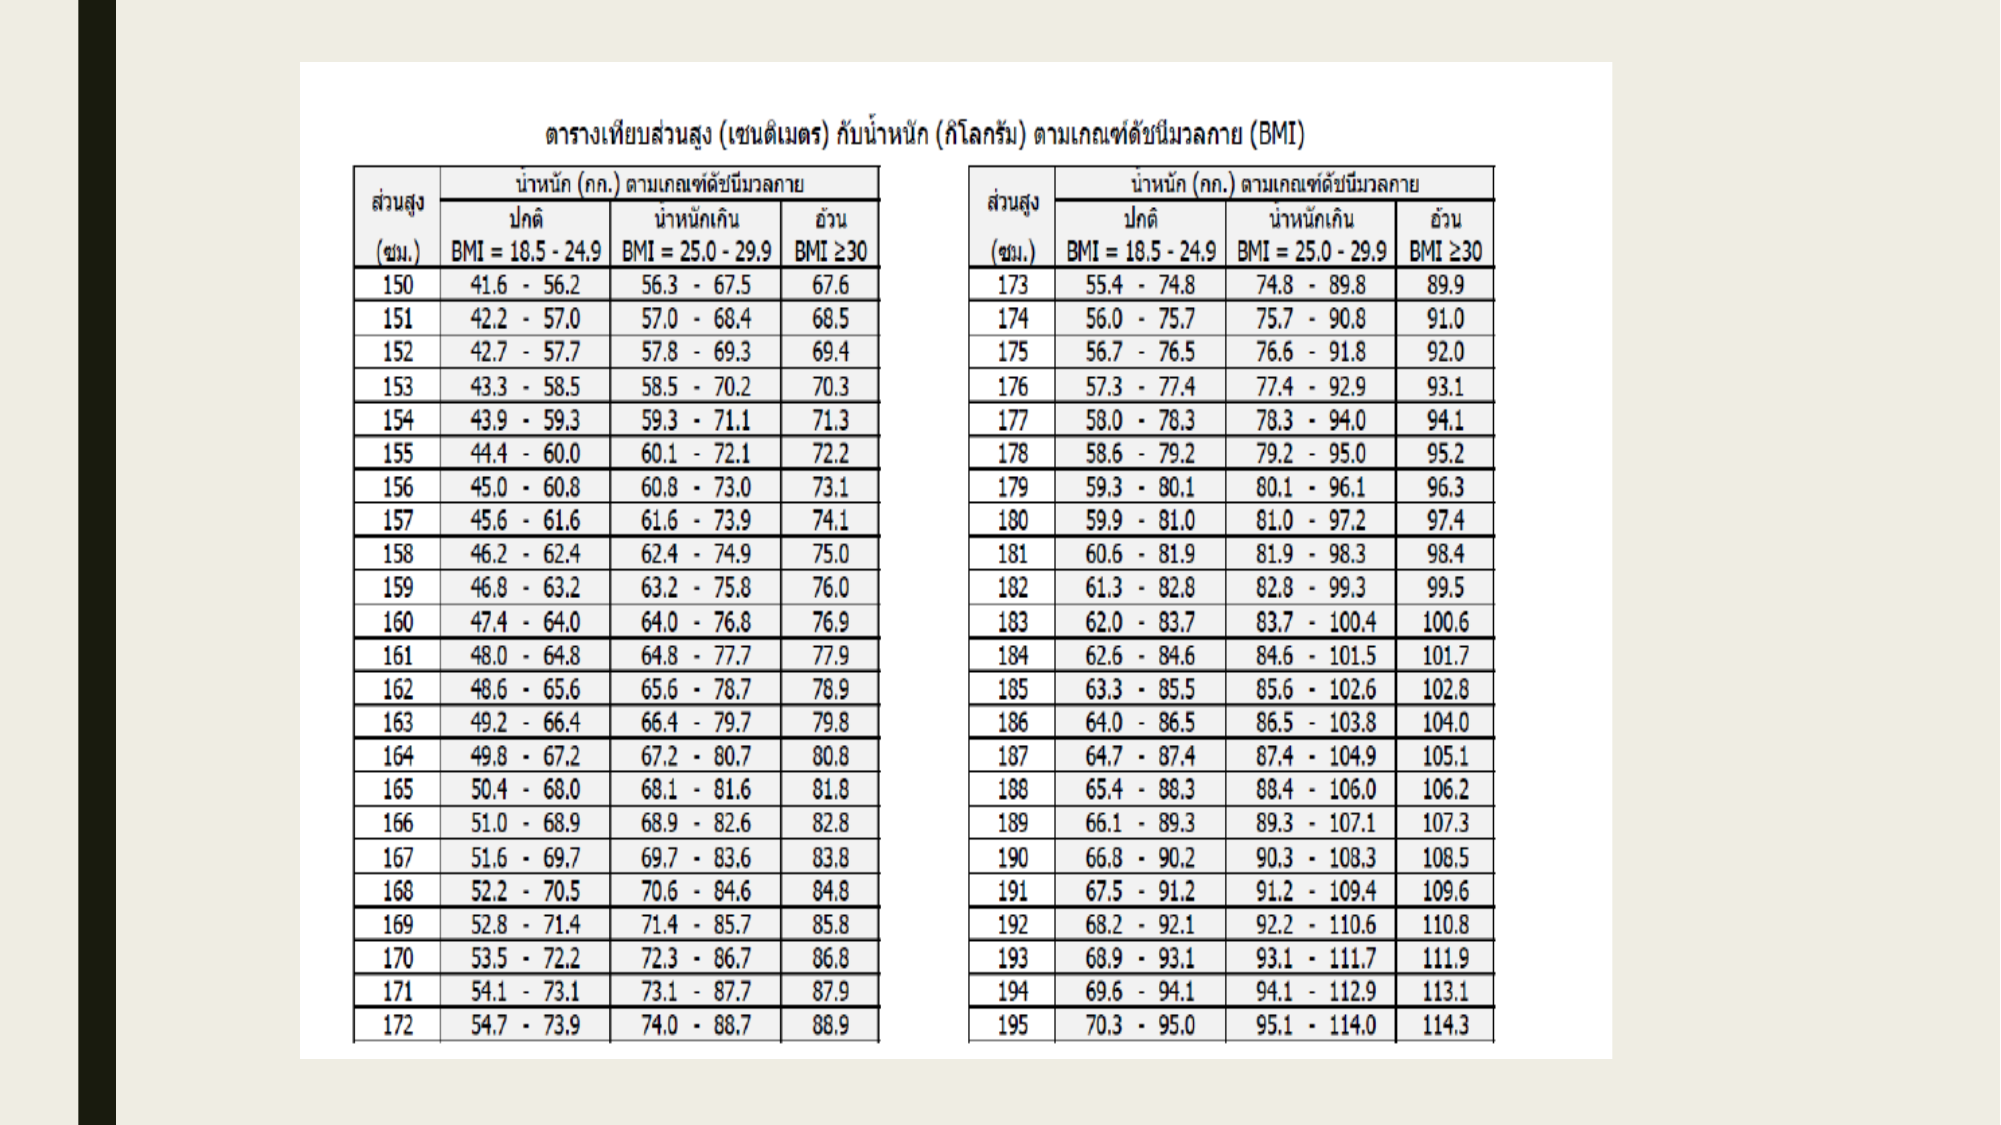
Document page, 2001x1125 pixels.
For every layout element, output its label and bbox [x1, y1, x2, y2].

picture [299, 62, 1613, 1059]
